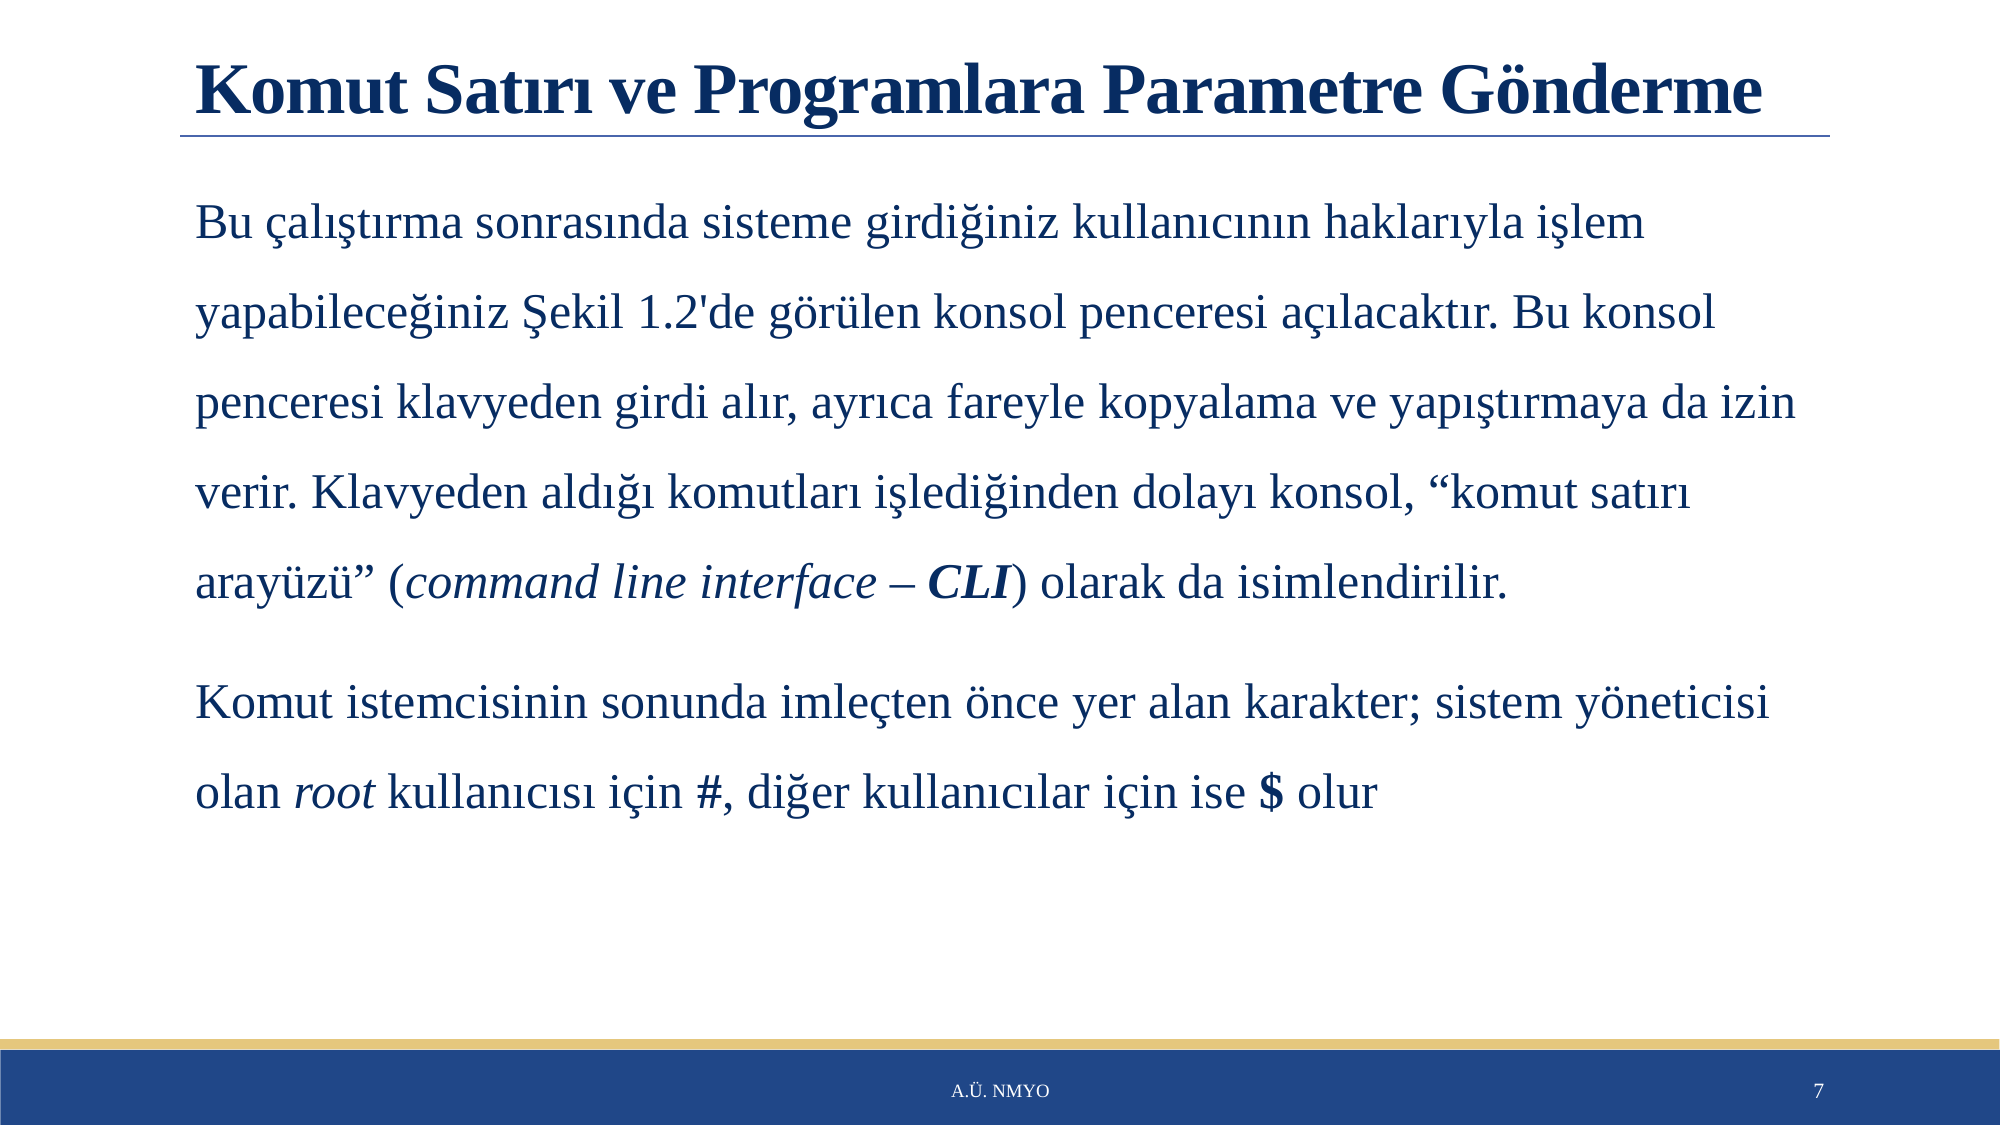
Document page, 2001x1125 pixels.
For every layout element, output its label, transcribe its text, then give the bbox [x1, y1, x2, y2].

list Bu çalıştırma sonrasında sisteme girdiğiniz kullanıcının haklarıyla işlem yapabileceğiniz Şekil 1.2'de görülen konsol penceresi açılacaktır. Bu konsol penceresi klavyeden girdi alır, ayrıca fareyle kopyalama ve yapıştırmaya da izin verir. Klavyeden aldığı komutları işlediğinden dolayı konsol, “komut satırı arayüzü” (command line interface – CLI) olarak da isimlendirilir. Komut istemcisinin sonunda imleçten önce yer alan karakter; sistem yöneticisi olan root kullanıcısı için #, diğer kullanıcılar için ise $ olur [180, 151, 1830, 1029]
footer A.Ü. NMYO [604, 1059, 1396, 1120]
slide_number 7 [1624, 1059, 1840, 1120]
title Komut Satırı ve Programlara Parametre Gönderme [180, 47, 1830, 137]
